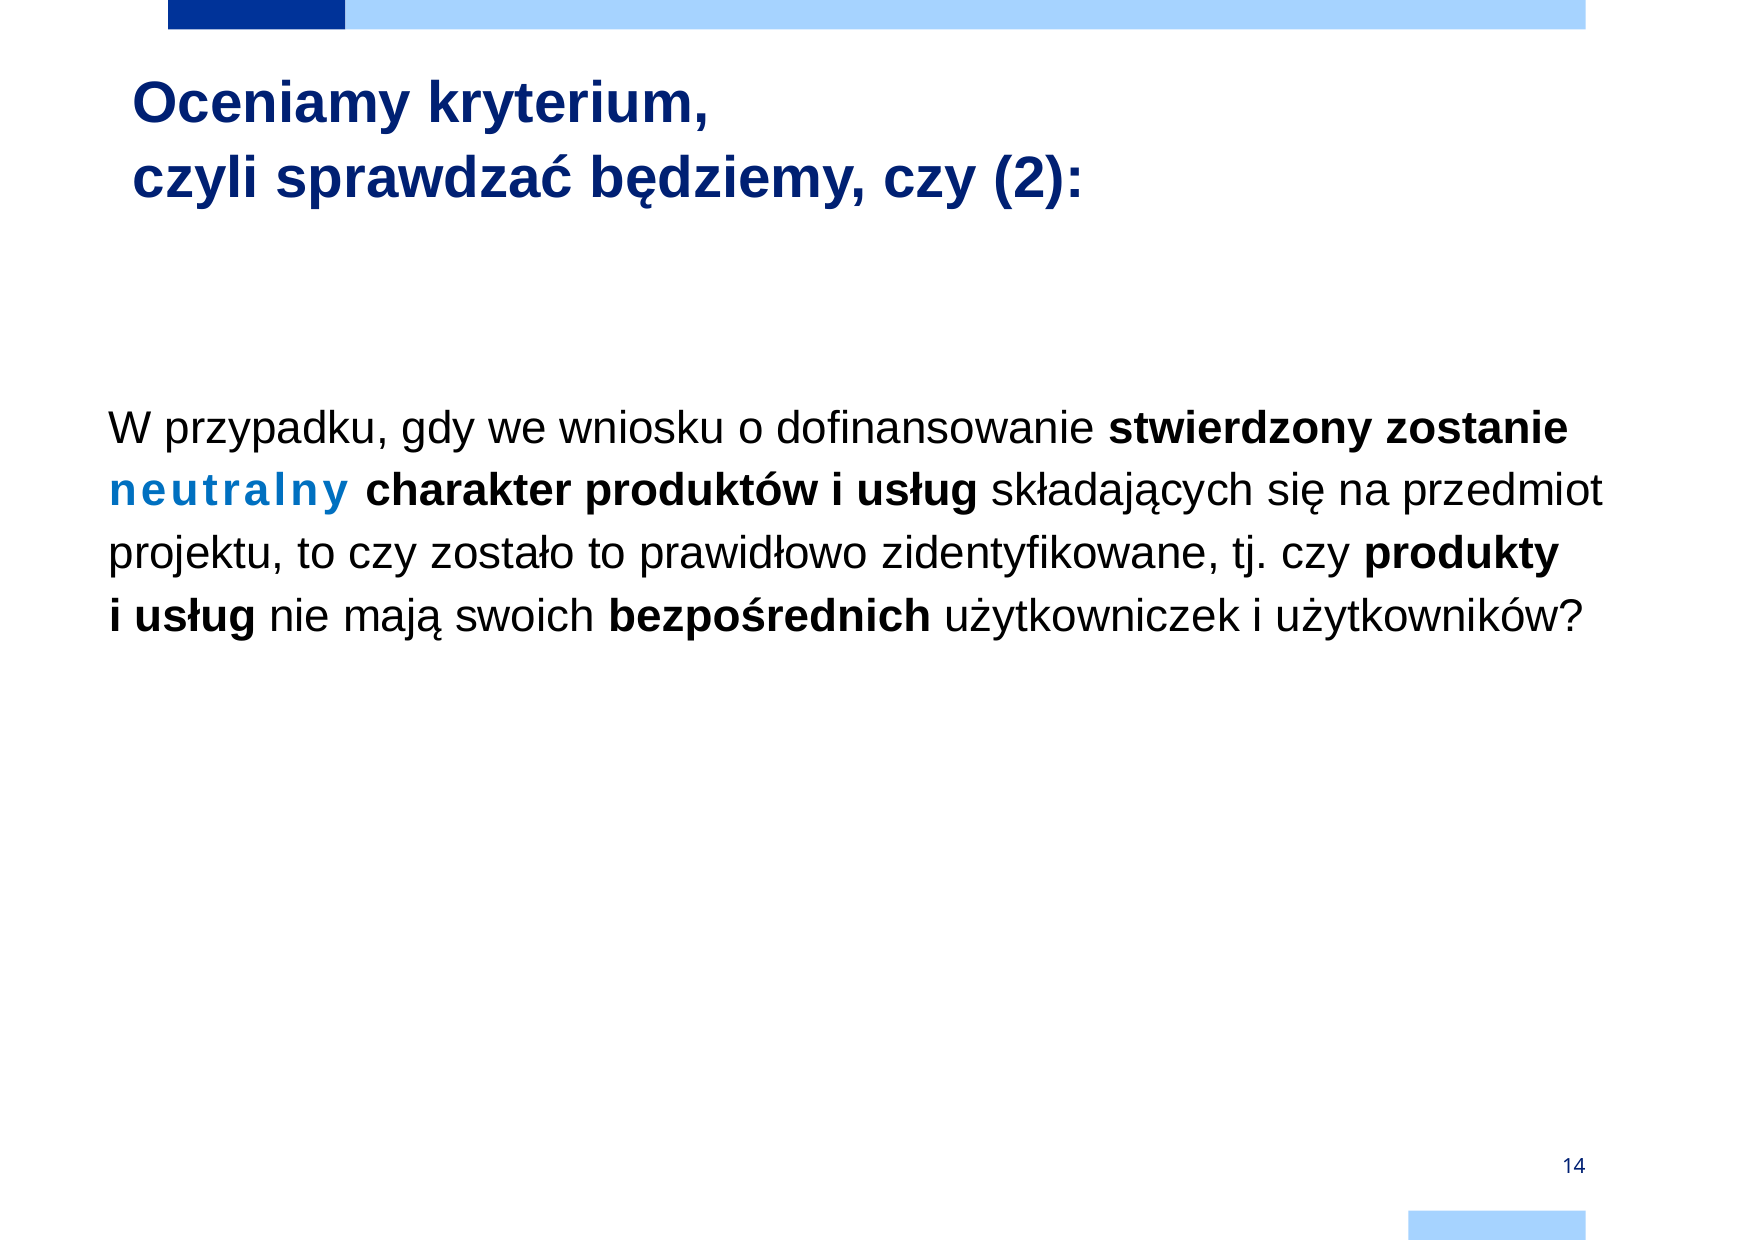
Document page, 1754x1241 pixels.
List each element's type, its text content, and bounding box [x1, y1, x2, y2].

list W przypadku, gdy we wniosku o dofinansowanie stwierdzony zostanie neutralny charakter produktów i usług składających się na przedmiot projektu, to czy zostało to prawidłowo zidentyfikowane, tj. czy produkty i usług nie mają swoich bezpośrednich użytkowniczek i użytkowników? [108, 389, 1657, 851]
title Oceniamy kryterium, czyli sprawdzać będziemy, czy (2): [132, 59, 1622, 231]
slide_number 14 [1408, 1151, 1586, 1182]
